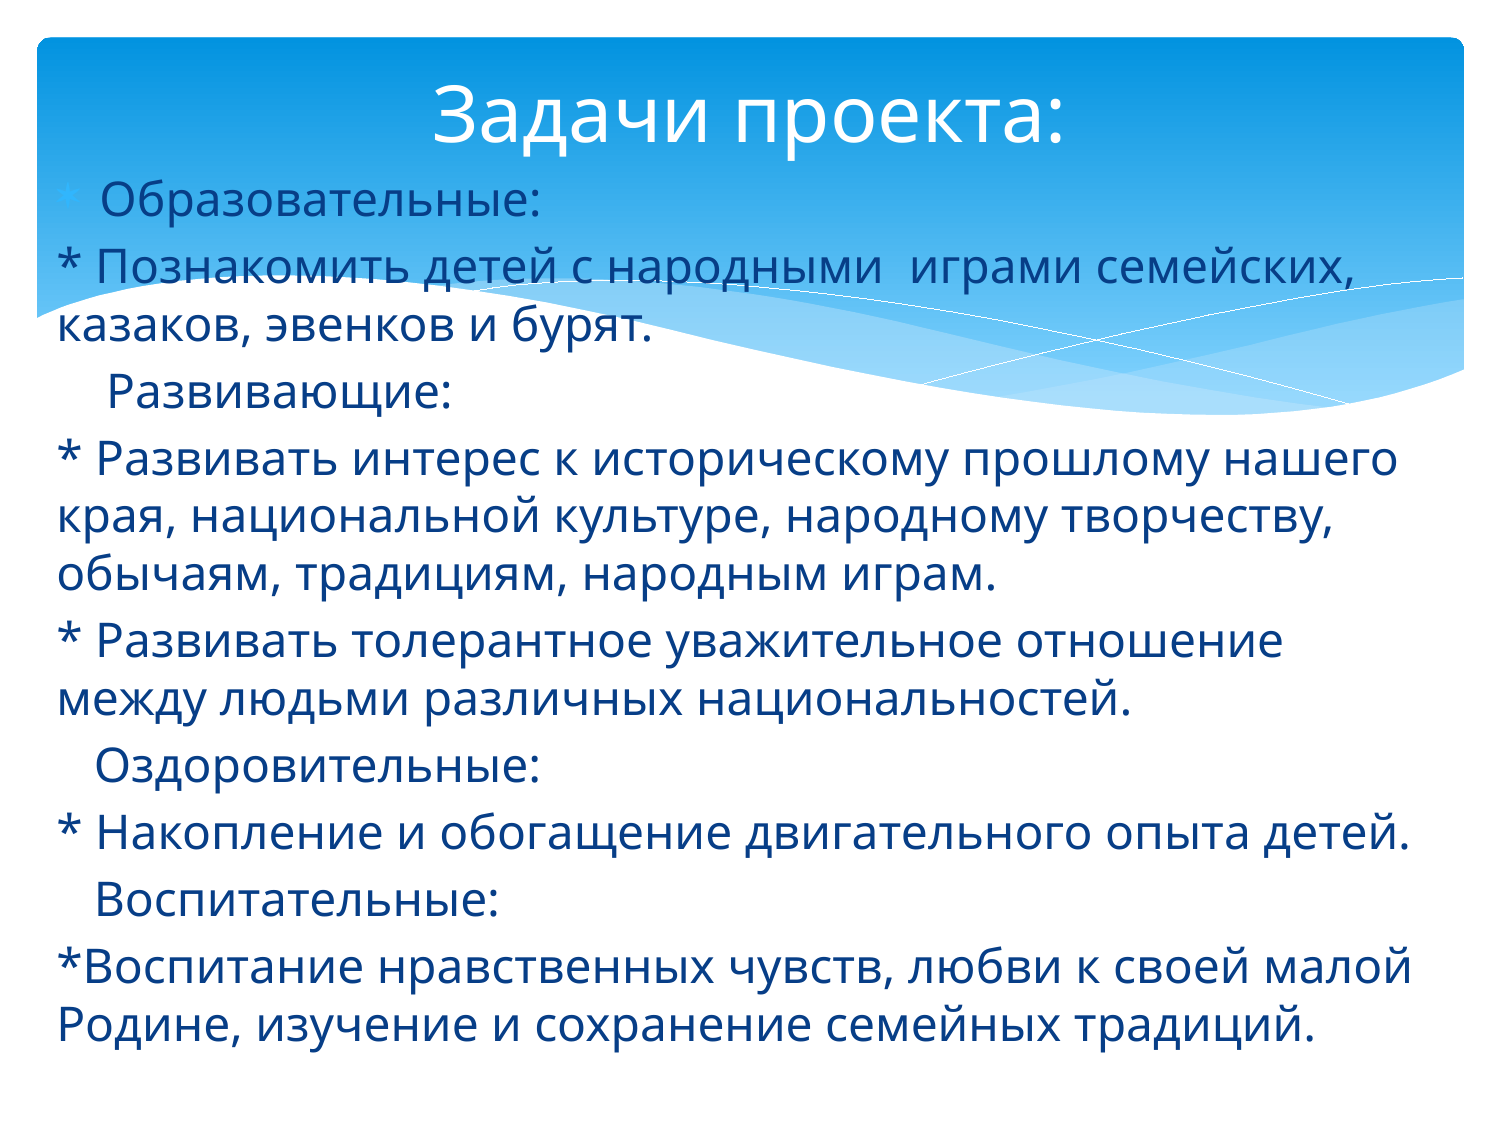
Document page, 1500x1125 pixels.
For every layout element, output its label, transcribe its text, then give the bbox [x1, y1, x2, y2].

title Задачи проекта: [75, 55, 1425, 261]
list Образовательные: * Познакомить детей с народными играми семейских, казаков, эвенков и бурят. Развивающие: * Развивать интерес к историческому прошлому нашего края, национальной культуре, народному творчеству, обычаям, традициям, народным играм. * Развивать толерантное уважительное отношение между людьми различных национальностей. Оздоровительные: * Накопление и обогащение двигательного опыта детей. Воспитательные: *Воспитание нравственных чувств, любви к своей малой Родине, изучение и сохранение семейных традиций. [41, 160, 1459, 1071]
